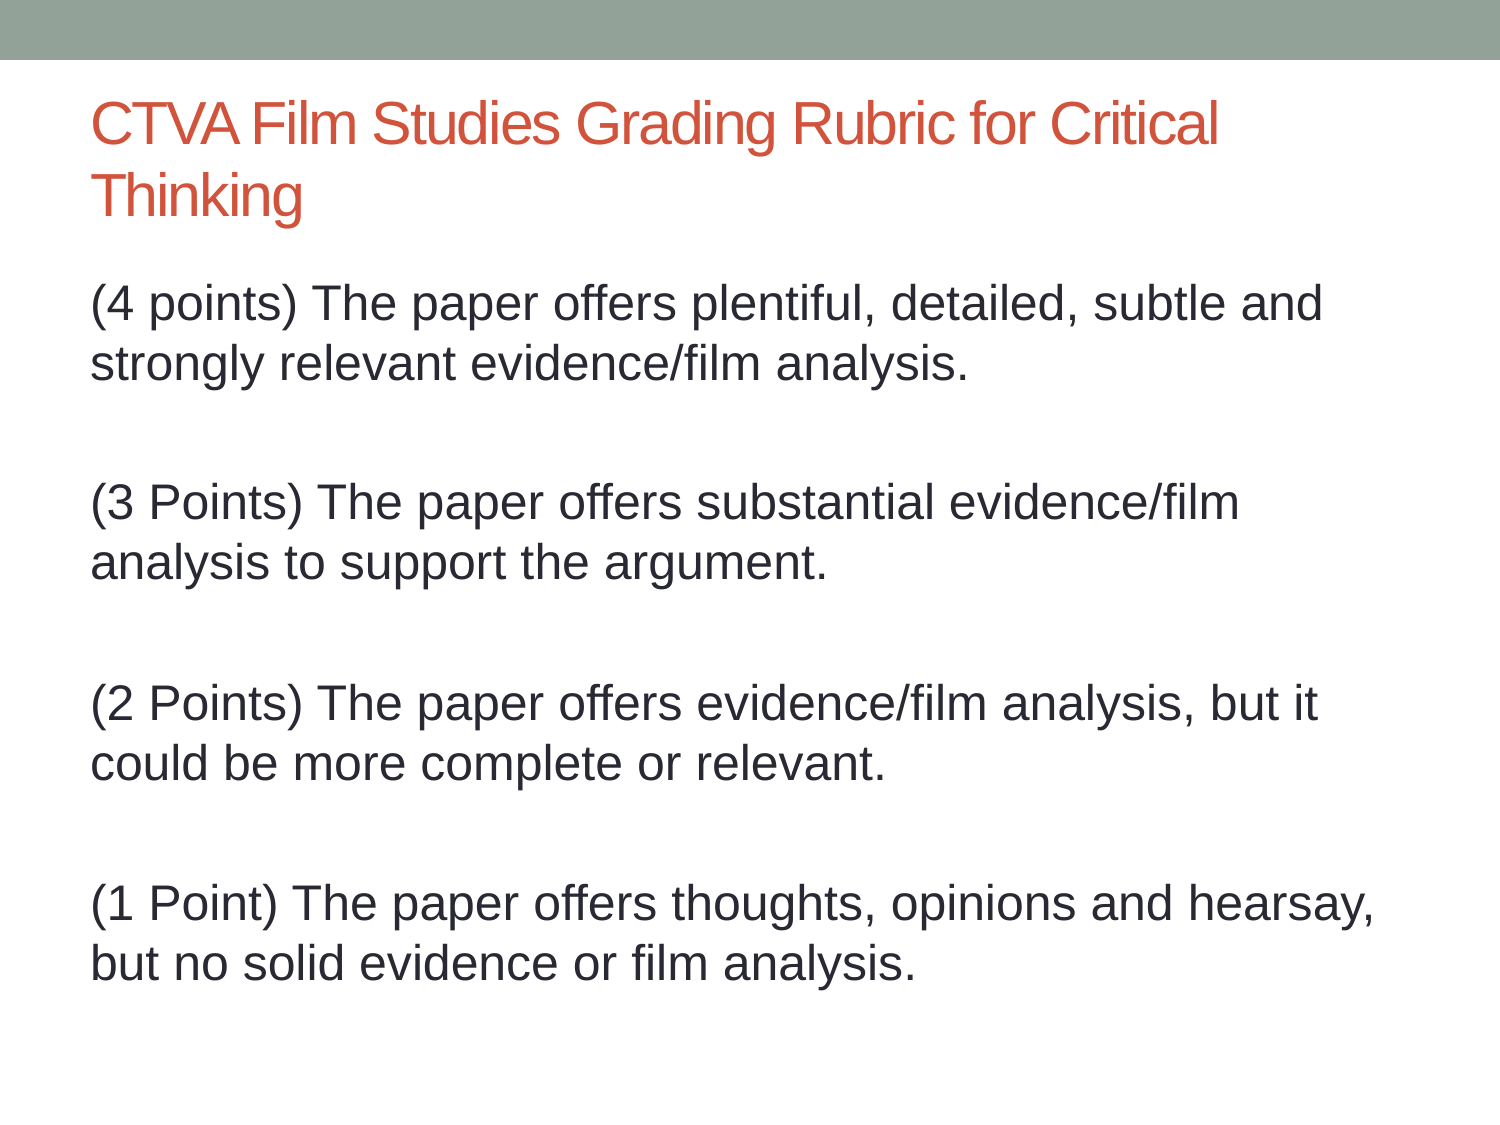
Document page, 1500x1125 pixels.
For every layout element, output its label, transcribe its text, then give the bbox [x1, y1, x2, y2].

list (4 points) The paper offers plentiful, detailed, subtle and strongly relevant evidence/film analysis. (3 Points) The paper offers substantial evidence/film analysis to support the argument. (2 Points) The paper offers evidence/film analysis, but it could be more complete or relevant. (1 Point) The paper offers thoughts, opinions and hearsay, but no solid evidence or film analysis. [75, 262, 1425, 1063]
title CTVA Film Studies Grading Rubric for Critical Thinking [75, 75, 1425, 238]
